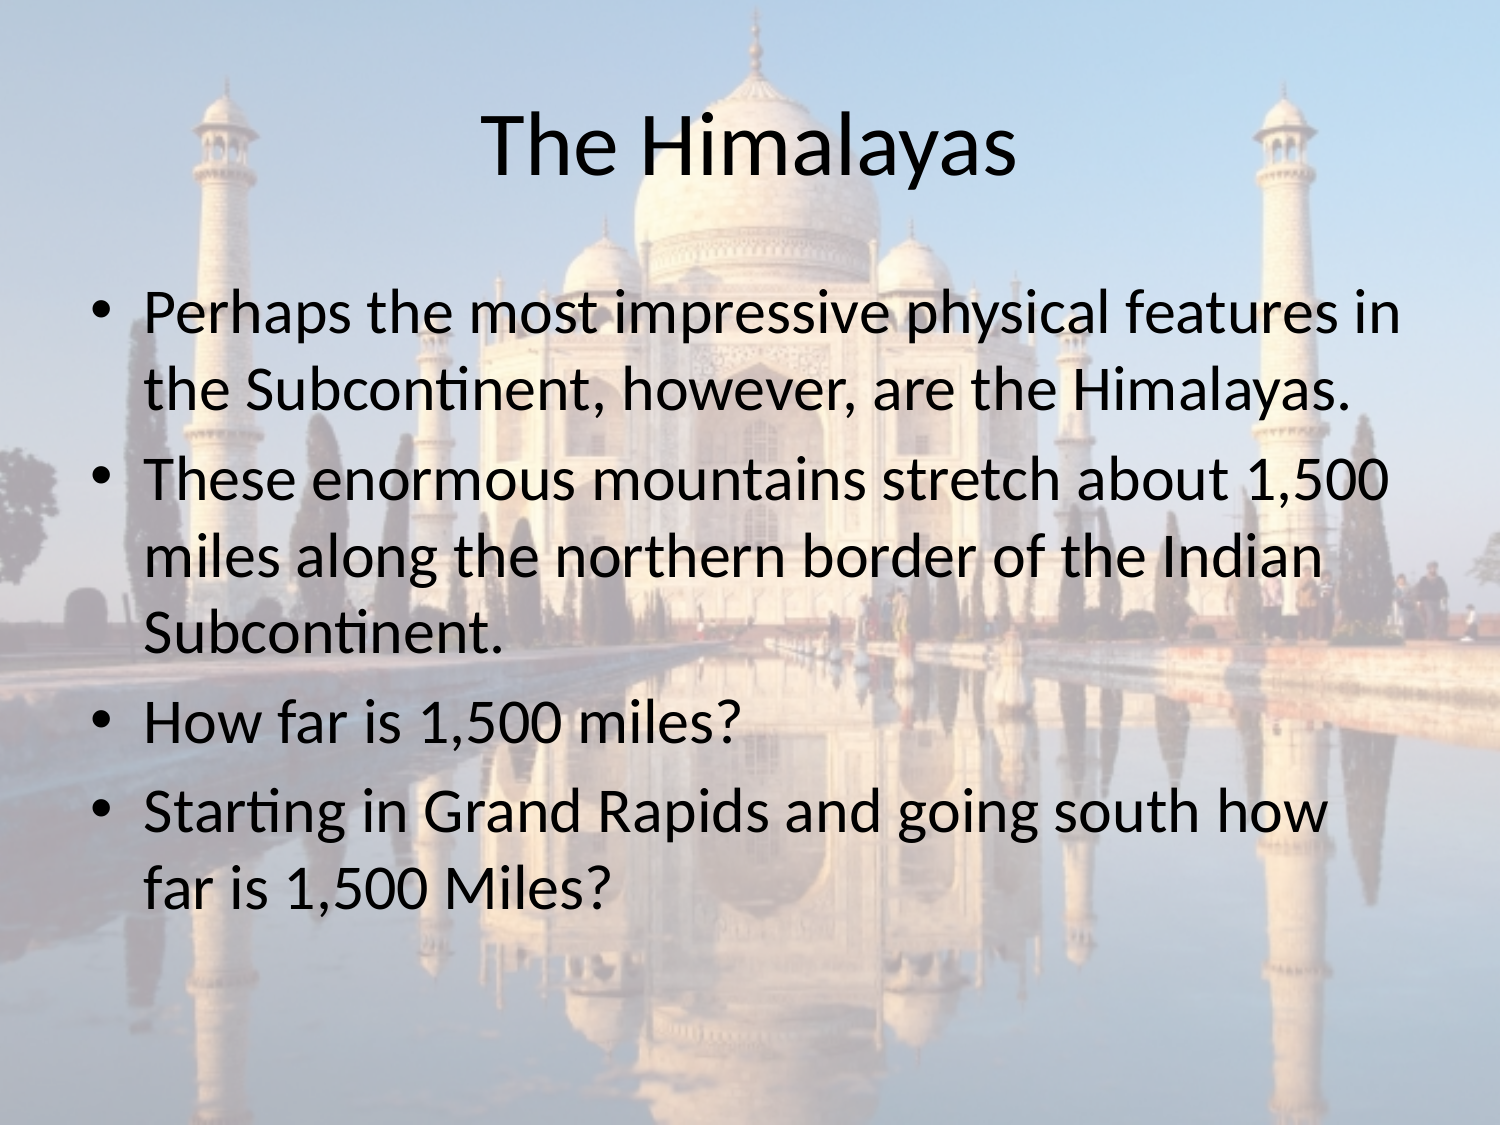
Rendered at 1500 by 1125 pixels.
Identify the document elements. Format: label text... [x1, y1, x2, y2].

list Perhaps the most impressive physical features in the Subcontinent, however, are the Himalayas. These enormous mountains stretch about 1,500 miles along the northern border of the Indian Subcontinent. How far is 1,500 miles? Starting in Grand Rapids and going south how far is 1,500 Miles? [75, 262, 1425, 1005]
title The Himalayas [75, 45, 1425, 233]
